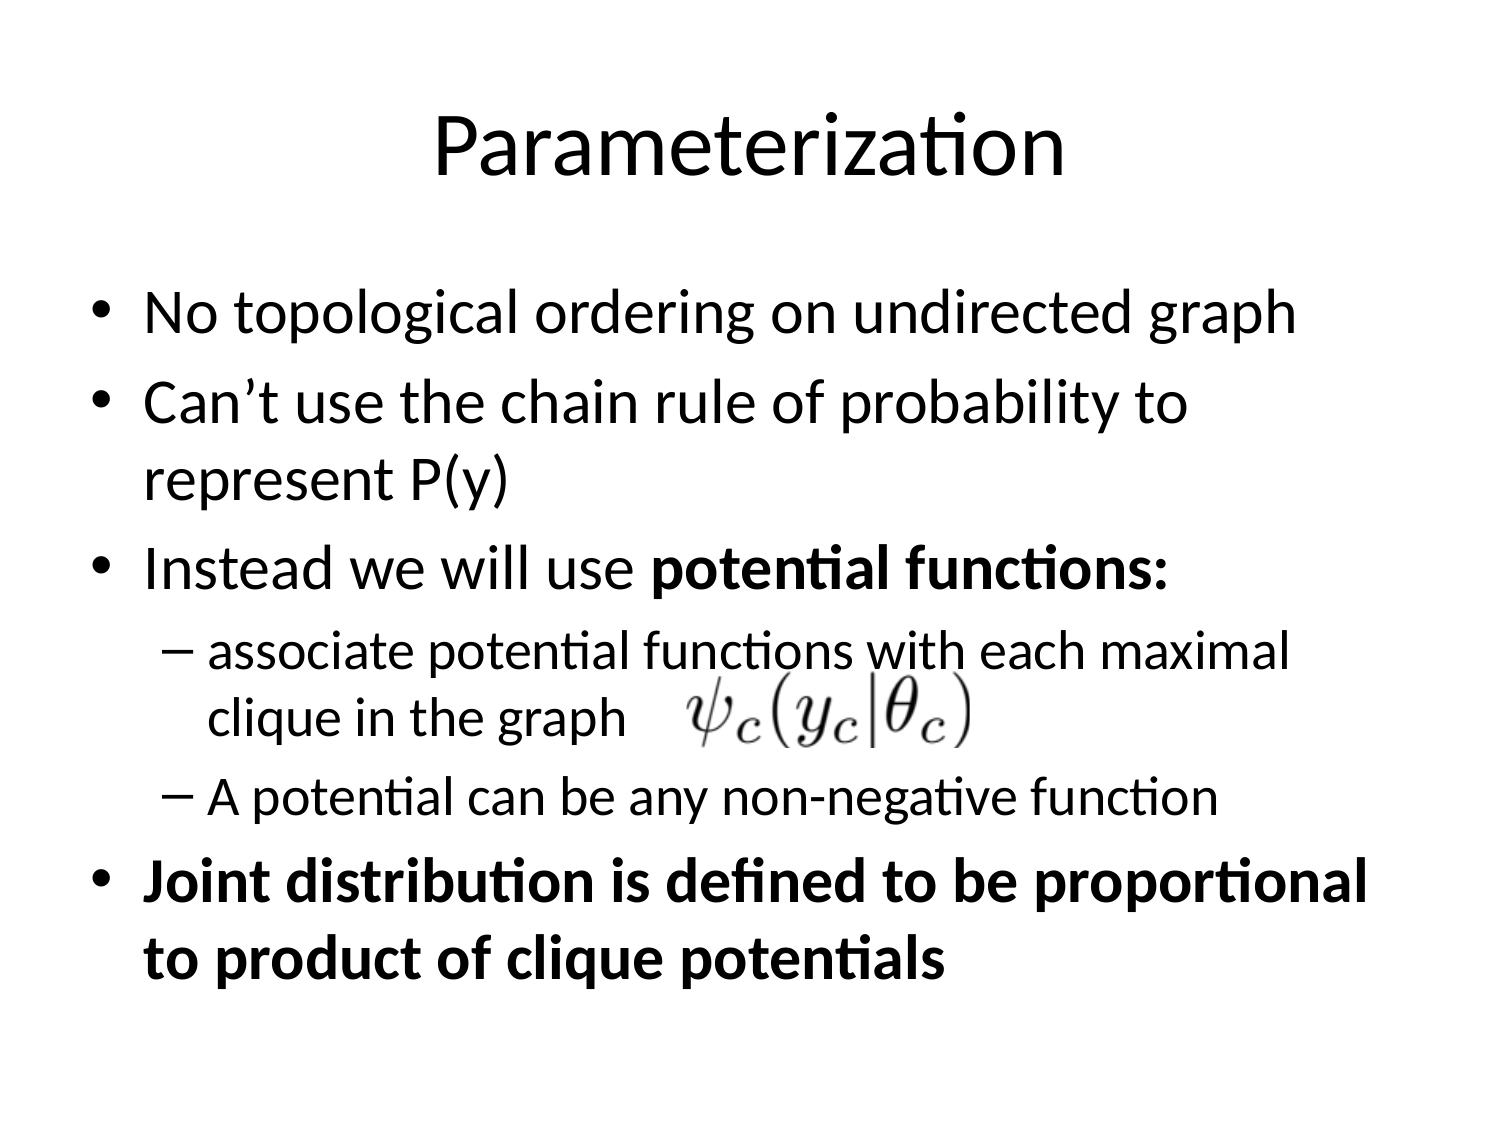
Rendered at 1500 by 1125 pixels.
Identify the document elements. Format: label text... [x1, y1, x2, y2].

title Parameterization [75, 45, 1425, 233]
picture [685, 670, 970, 748]
list No topological ordering on undirected graph Can’t use the chain rule of probability to represent P(y) Instead we will use potential functions: associate potential functions with each maximal clique in the graph A potential can be any non-negative function Joint distribution is defined to be proportional to product of clique potentials [75, 262, 1425, 1005]
